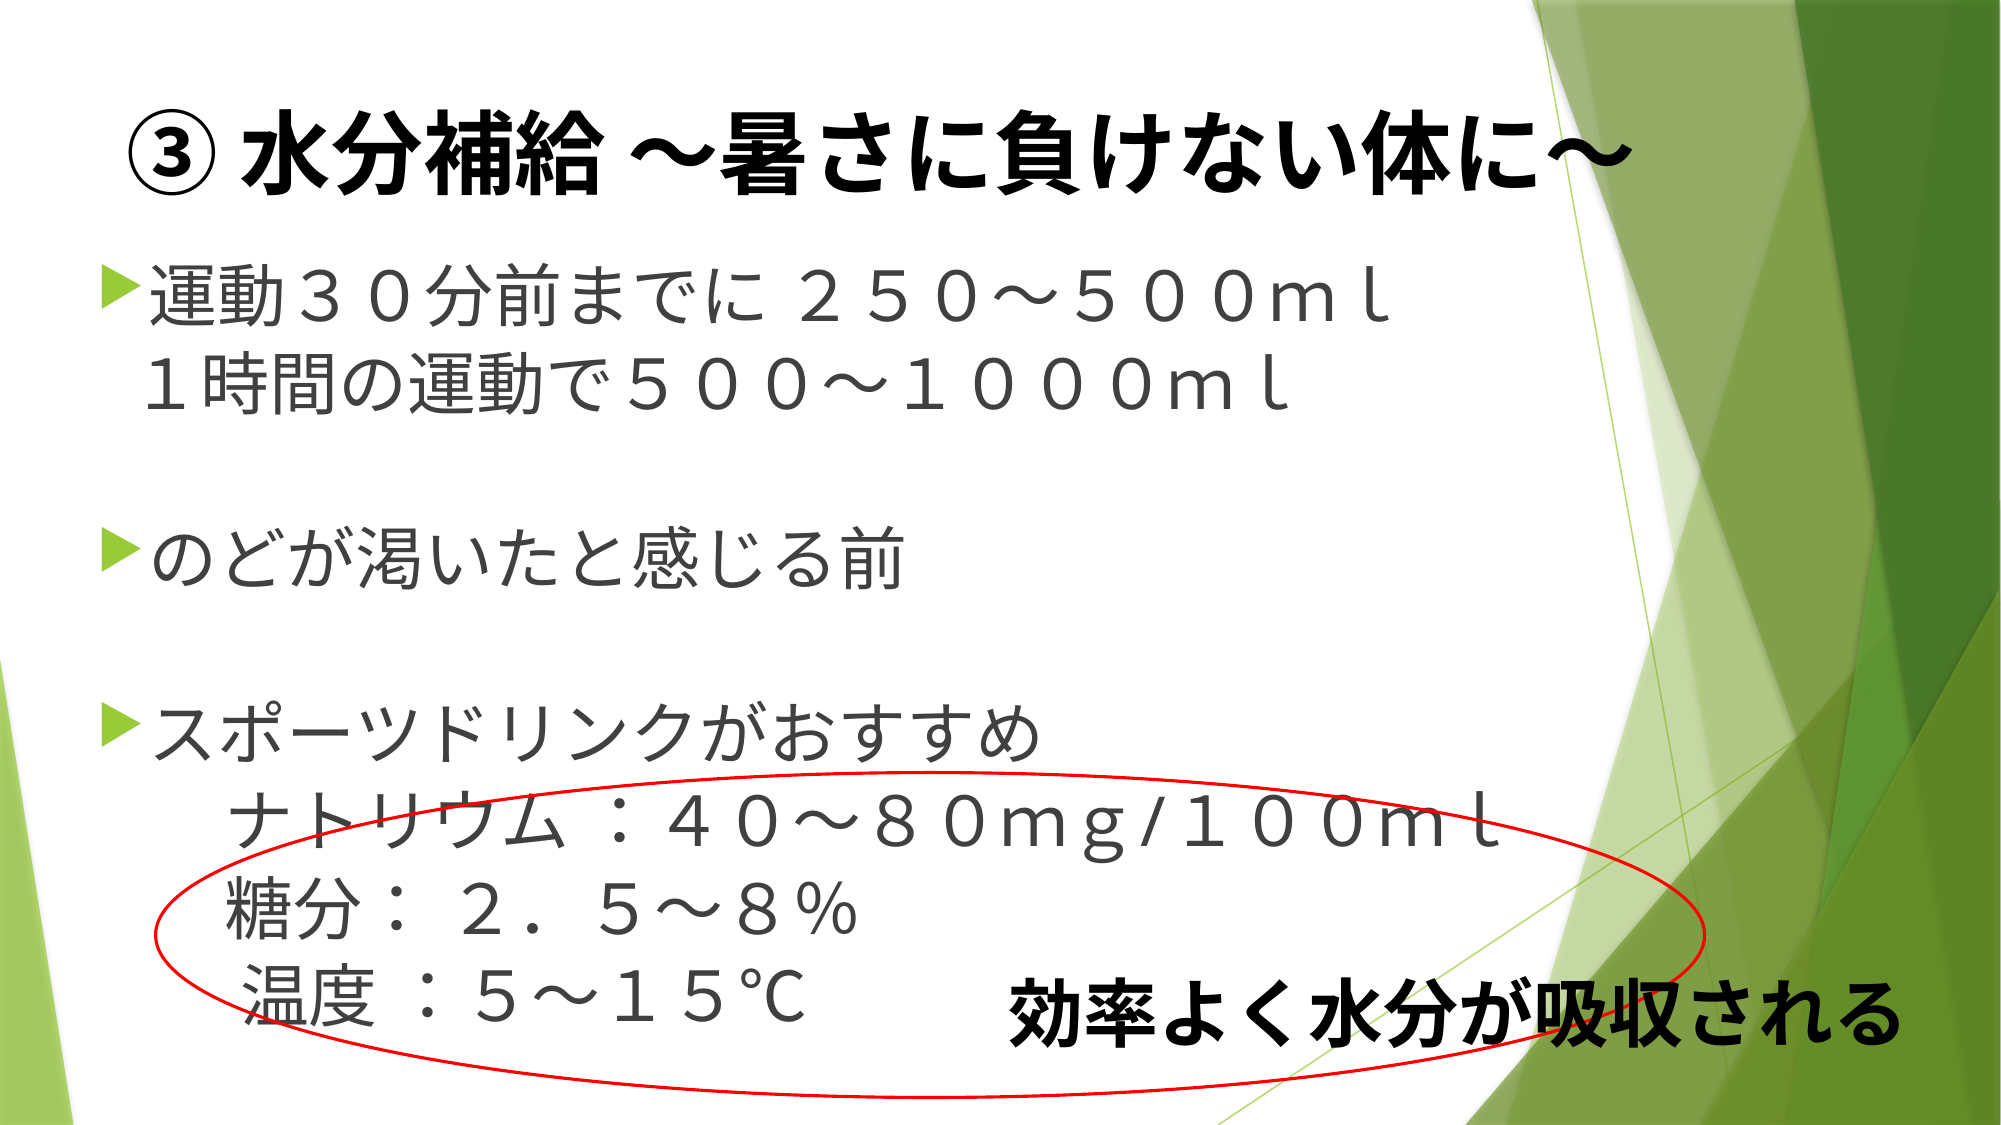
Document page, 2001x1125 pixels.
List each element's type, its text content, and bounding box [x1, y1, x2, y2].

title ③水分補給 ～暑さに負けない体に～ [111, 88, 1716, 224]
list 運動３０分前までに ２５０～５００ｍｌ １時間の運動で５００～１０００ｍｌ のどが渇いたと感じる前 スポーツドリンクがおすすめ ナトリウム ：４０～８０ｍｇ/１００ｍｌ 糖分： ２．５～８％ 温度 ：５～１５℃ [81, 224, 1842, 1070]
text_box 効率よく水分が吸収される [983, 959, 1934, 1065]
text_box [153, 770, 1707, 1100]
